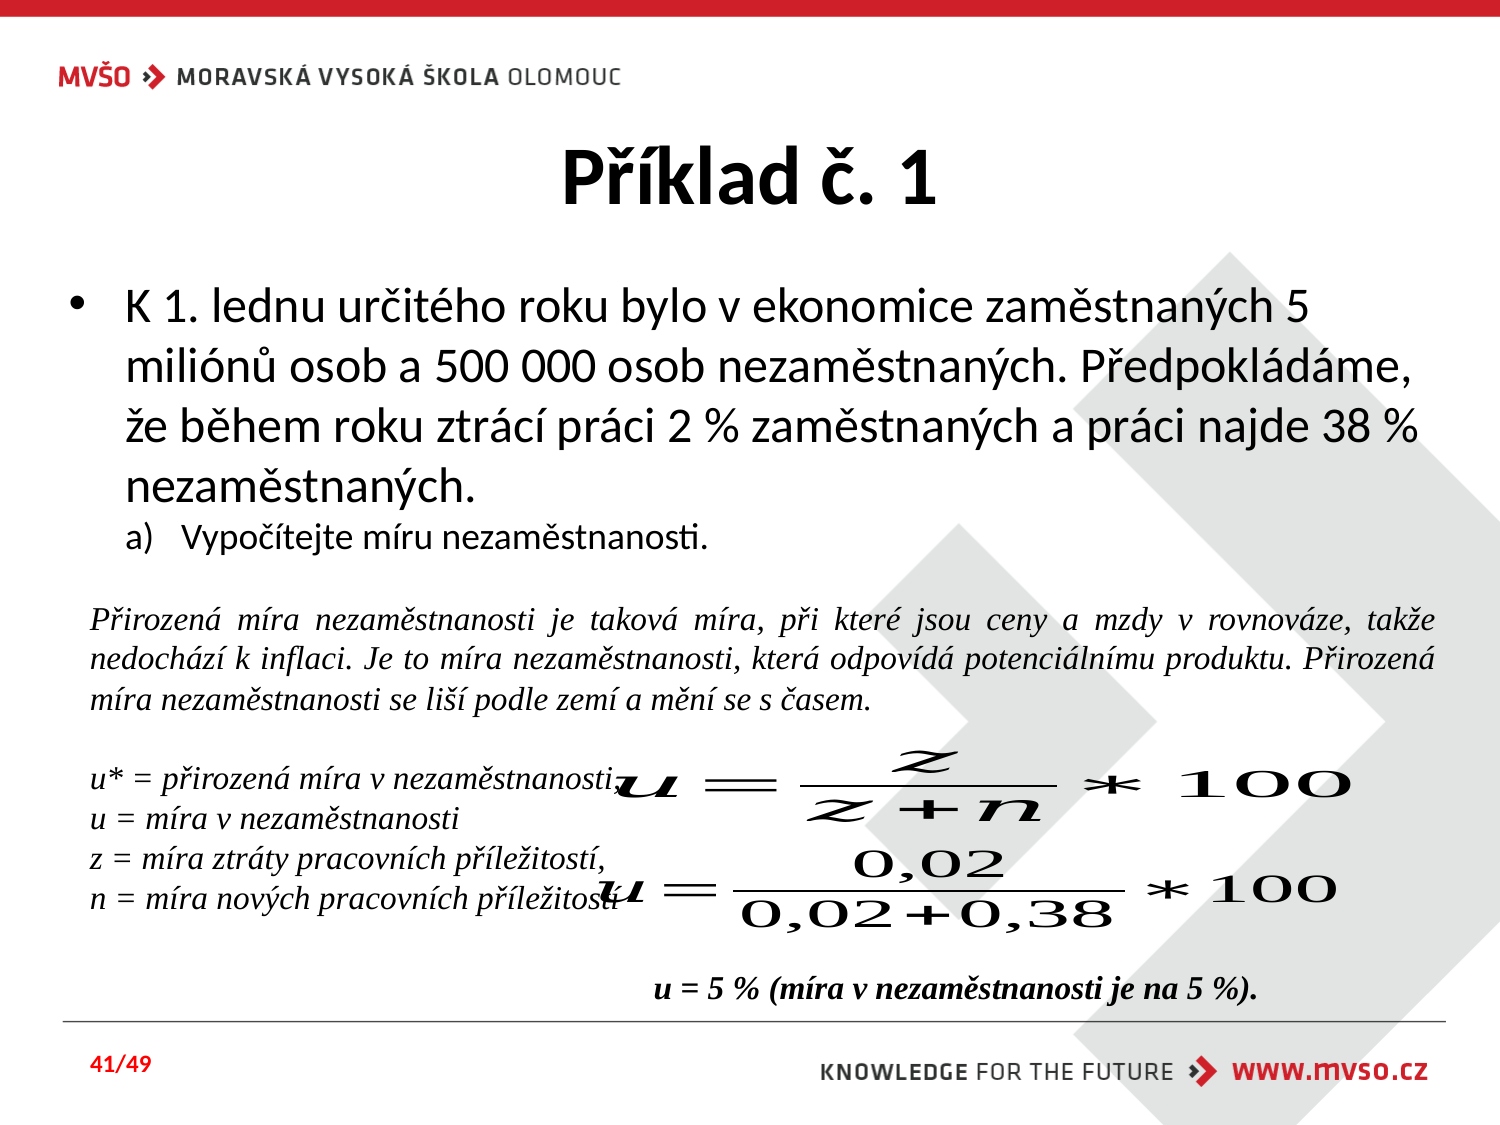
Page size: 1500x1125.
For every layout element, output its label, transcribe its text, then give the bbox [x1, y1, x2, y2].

title Příklad č. 1 [75, 77, 1425, 265]
picture [0, 0, 1500, 1125]
text_box u = 5 % (míra v nezaměstnanosti je na 5 %). [638, 939, 1389, 1014]
list K 1. lednu určitého roku bylo v ekonomice zaměstnaných 5 miliónů osob a 500 000 osob nezaměstnaných. Předpokládáme, že během roku ztrácí práci 2 % zaměstnaných a práci najde 38 % nezaměstnaných. Vypočítejte míru nezaměstnanosti. [34, 265, 1453, 1008]
text_box 41/49 [74, 1040, 213, 1085]
text_box Přirozená míra nezaměstnanosti je taková míra, při které jsou ceny a mzdy v rovnováze, takže nedochází k inflaci. Je to míra nezaměstnanosti, která odpovídá potenciálnímu produktu. Přirozená míra nezaměstnanosti se liší podle zemí a mění se s časem. u* = přirozená míra v nezaměstnanosti, u = míra v nezaměstnanosti z = míra ztráty pracovních příležitostí, n = míra nových pracovních příležitostí [75, 589, 1453, 924]
